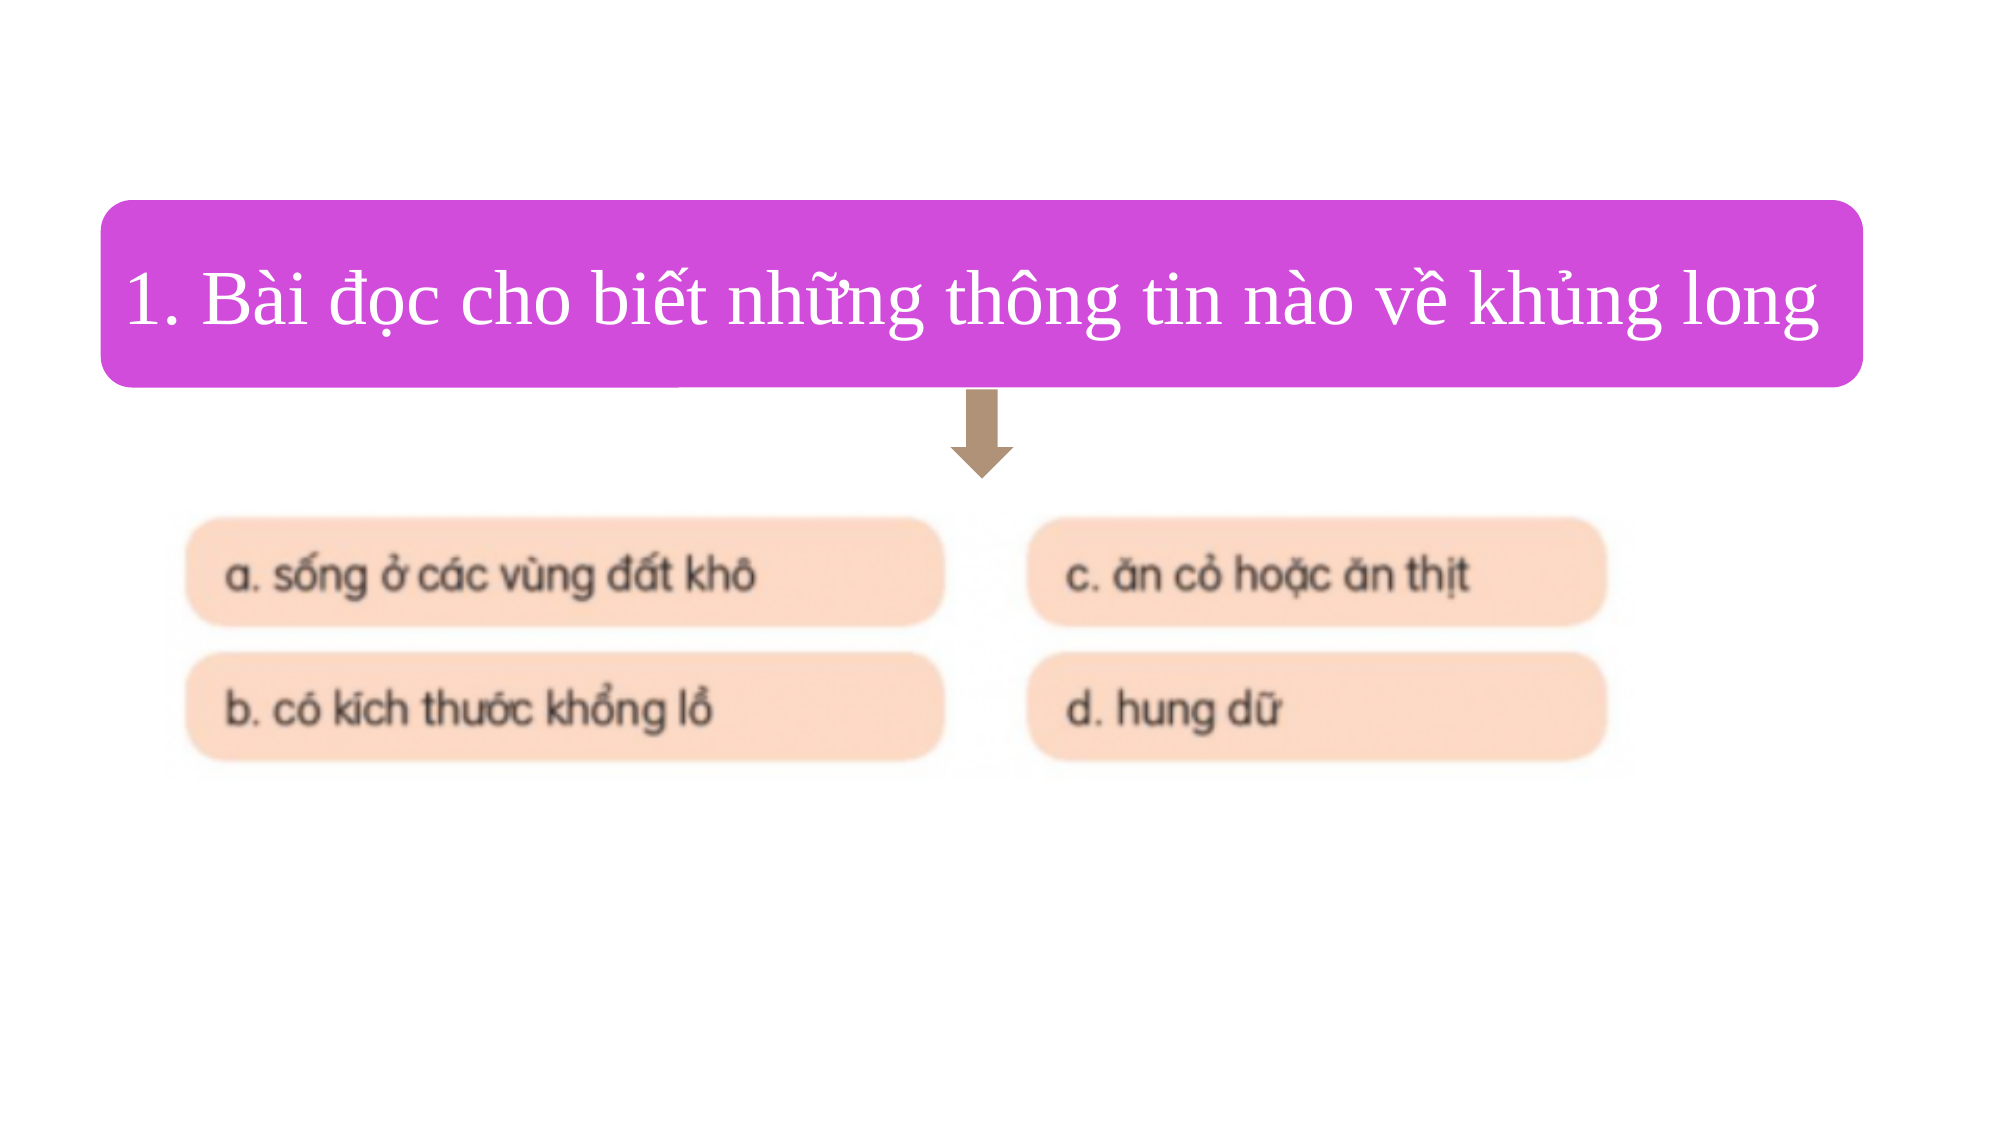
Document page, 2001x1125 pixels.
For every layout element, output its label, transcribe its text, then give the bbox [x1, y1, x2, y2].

text_box [947, 388, 1016, 481]
picture [164, 510, 1636, 782]
text_box 1. Bài đọc cho biết những thông tin nào về khủng long [99, 198, 1865, 389]
